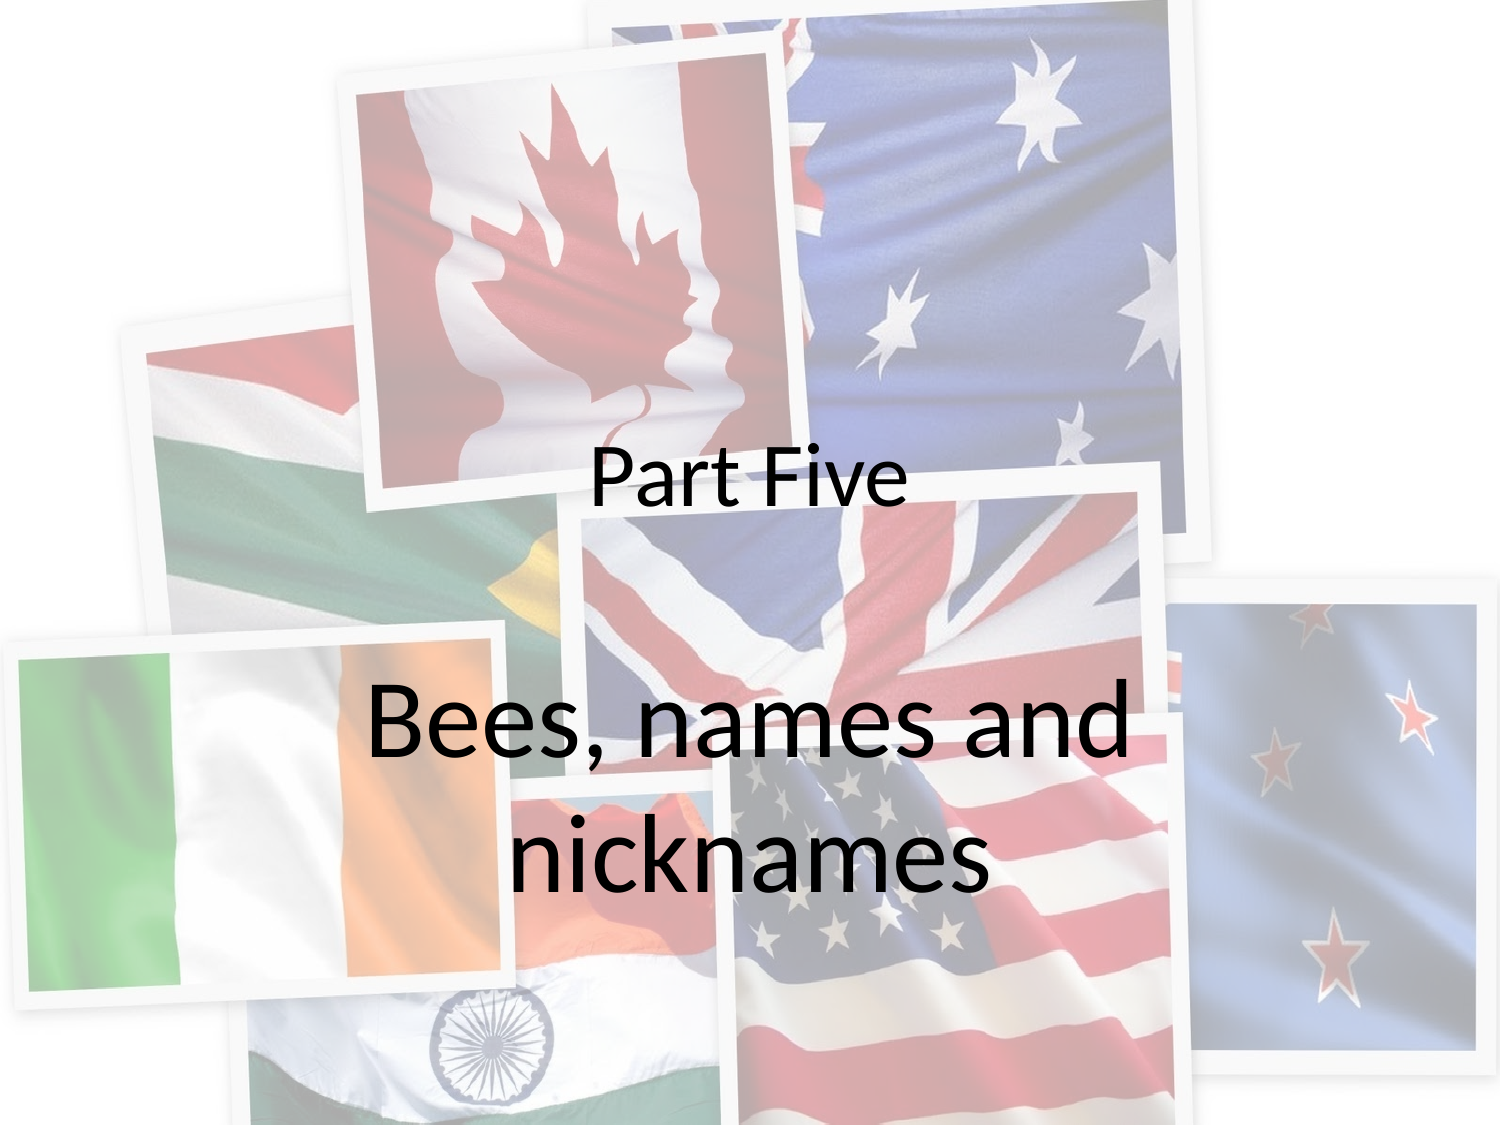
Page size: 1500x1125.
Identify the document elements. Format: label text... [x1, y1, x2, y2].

subtitle Bees, names and nicknames [225, 637, 1275, 925]
title Part Five [112, 349, 1388, 591]
